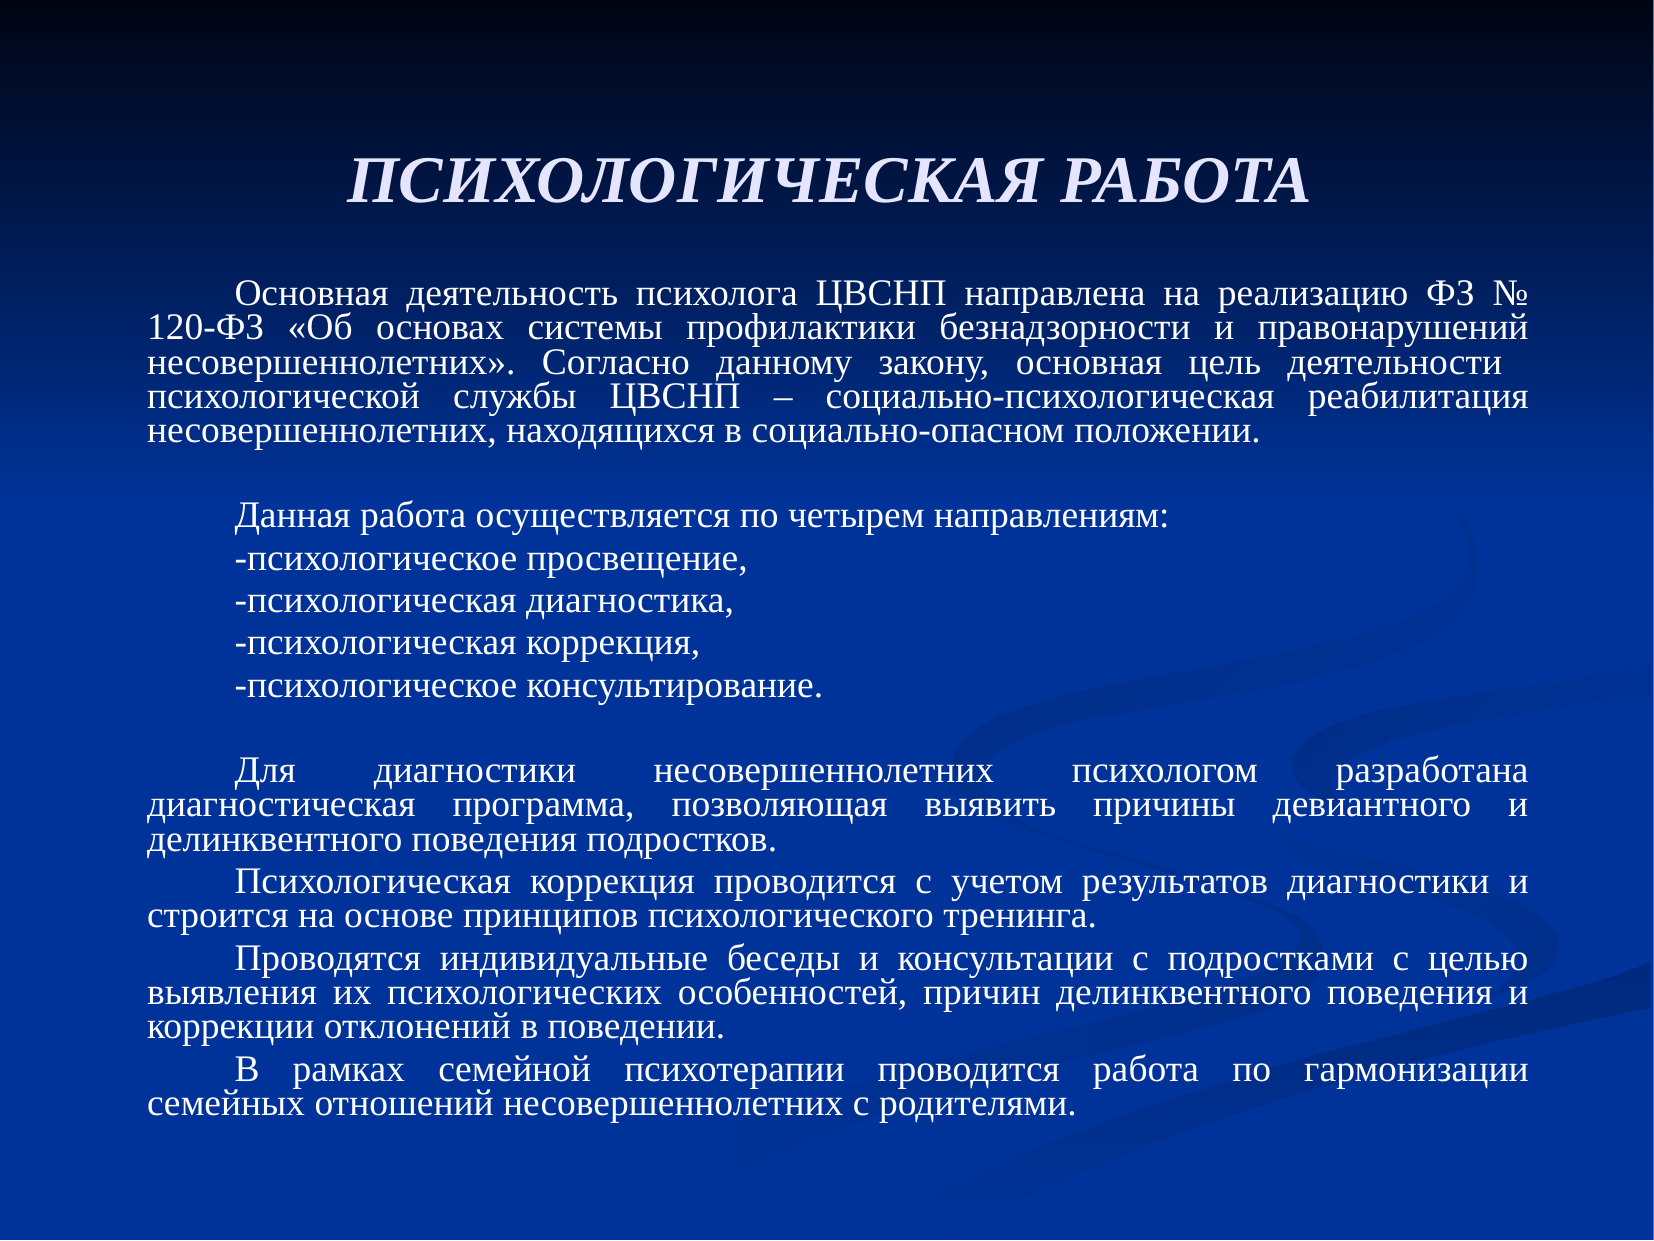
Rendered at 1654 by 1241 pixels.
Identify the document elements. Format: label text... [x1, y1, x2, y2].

text_box Основная деятельность психолога ЦВСНП направлена на реализацию ФЗ № 120-ФЗ «Об основах системы профилактики безнадзорности и правонарушений несовершеннолетних». Согласно данному закону, основная цель деятельности психологической службы ЦВСНП – социально-психологическая реабилитация несовершеннолетних, находящихся в социально-опасном положении. Данная работа осуществляется по четырем направлениям: -психологическое просвещение, -психологическая диагностика, -психологическая коррекция, -психологическое консультирование. Для диагностики несовершеннолетних психологом разработана диагностическая программа, позволяющая выявить причины девиантного и делинквентного поведения подростков. Психологическая коррекция проводится с учетом результатов диагностики и строится на основе принципов психологического тренинга. Проводятся индивидуальные беседы и консультации с подростками с целью выявления их психологических особенностей, причин делинквентного поведения и коррекции отклонений в поведении. В рамках семейной психотерапии проводится работа по гармонизации семейных отношений несовершеннолетних с родителями. [147, 268, 1530, 1184]
title ПСИХОЛОГИЧЕСКАЯ РАБОТА [123, 104, 1537, 253]
